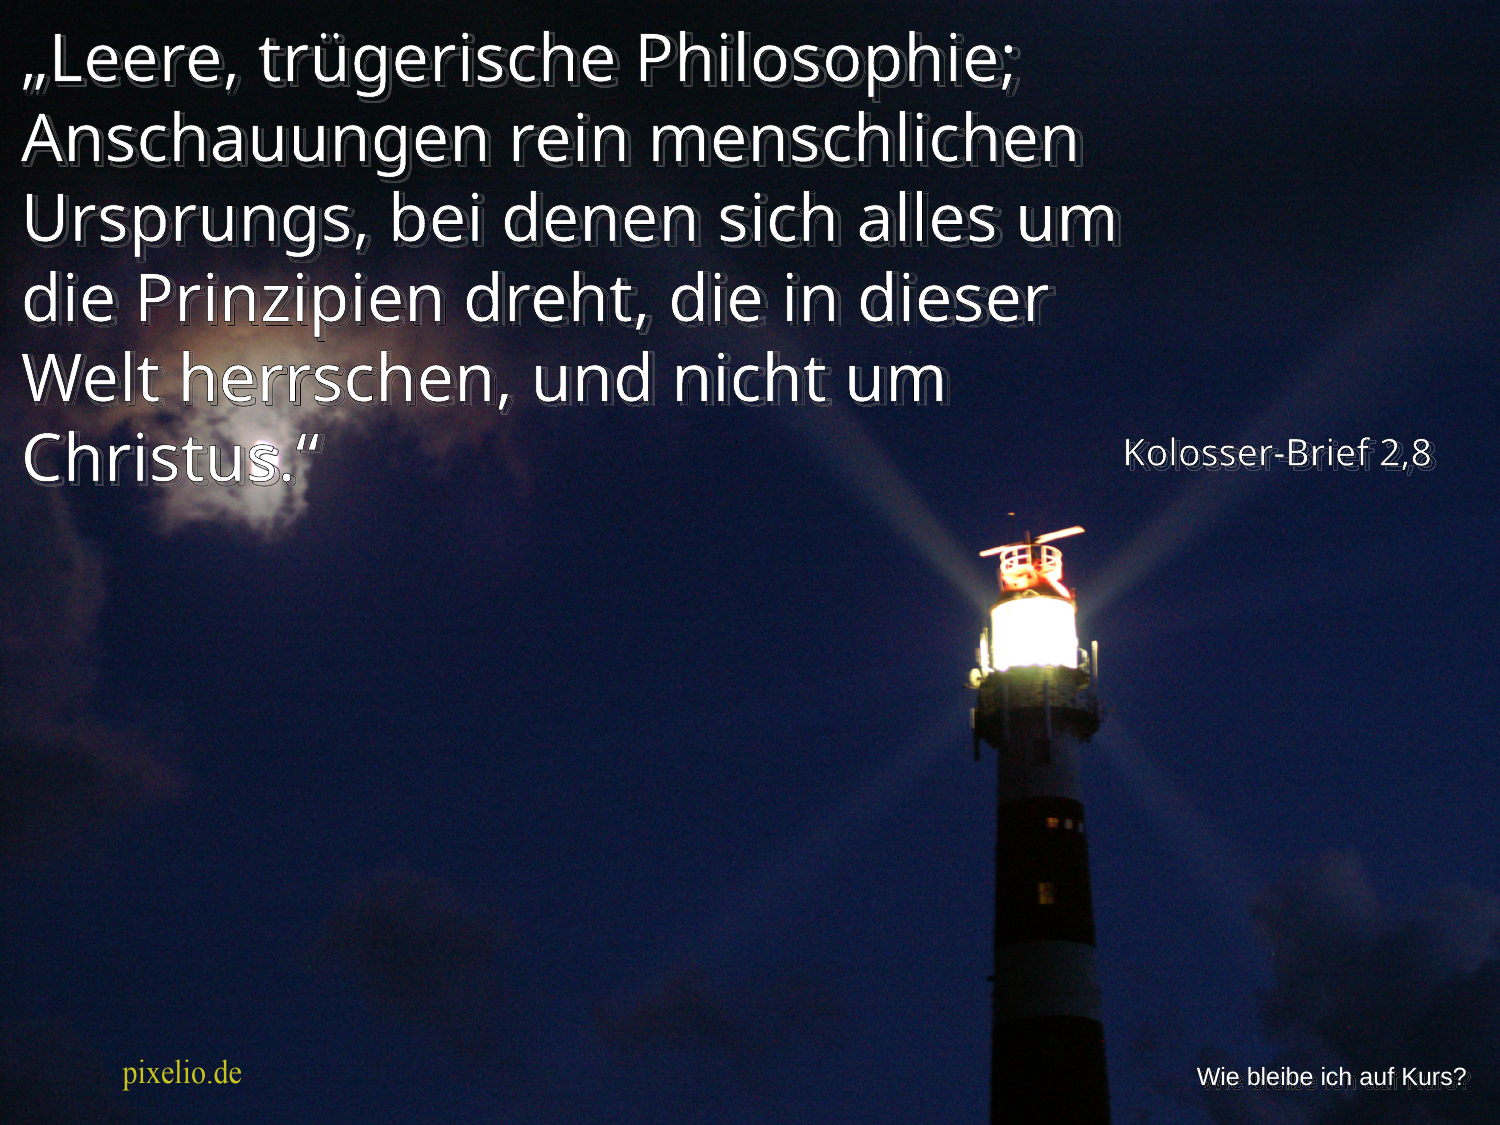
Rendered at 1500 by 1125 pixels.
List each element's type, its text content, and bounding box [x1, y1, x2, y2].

text_box „Leere, trügerische Philosophie; Anschauungen rein menschlichen Ursprungs, bei denen sich alles um die Prinzipien dreht, die in dieser Welt herrschen, und nicht um Christus.“ [5, 7, 1152, 502]
text_box Kolosser-Brief 2,8 [265, 420, 1447, 481]
subtitle Wie bleibe ich auf Kurs? [856, 1058, 1483, 1106]
picture [0, 0, 1500, 1125]
